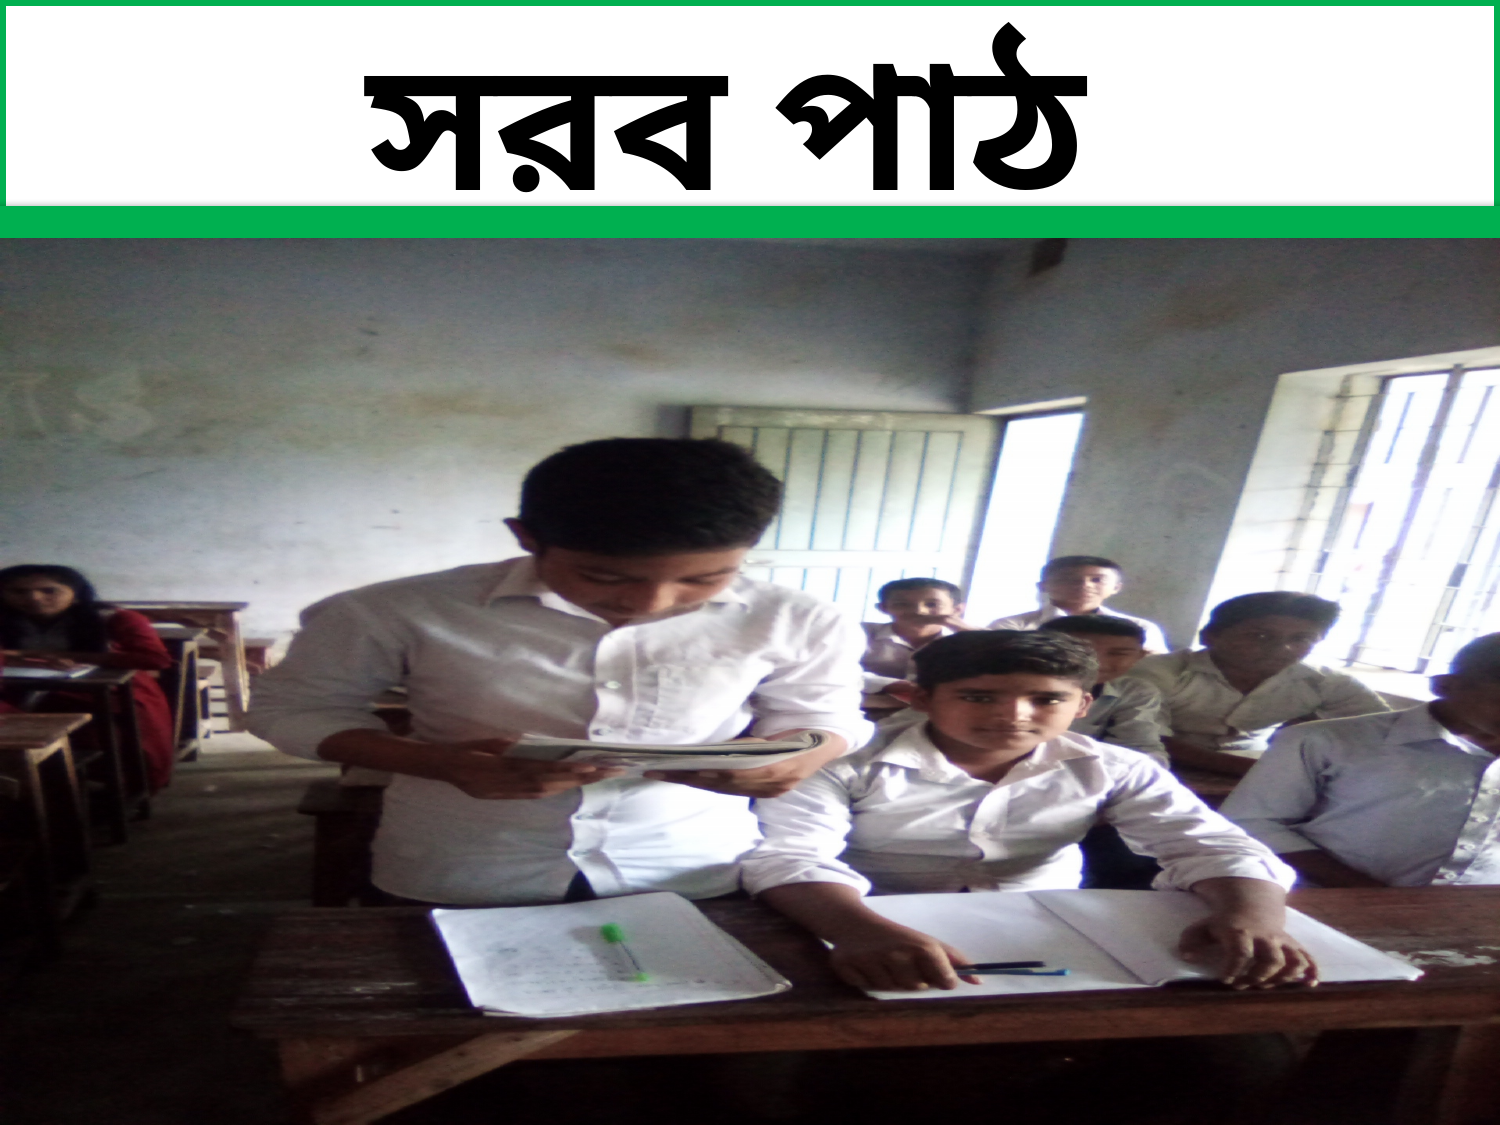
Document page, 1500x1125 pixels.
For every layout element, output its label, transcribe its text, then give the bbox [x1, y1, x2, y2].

picture [0, 237, 1500, 1125]
text_box সরব পাঠ [0, 0, 1500, 201]
